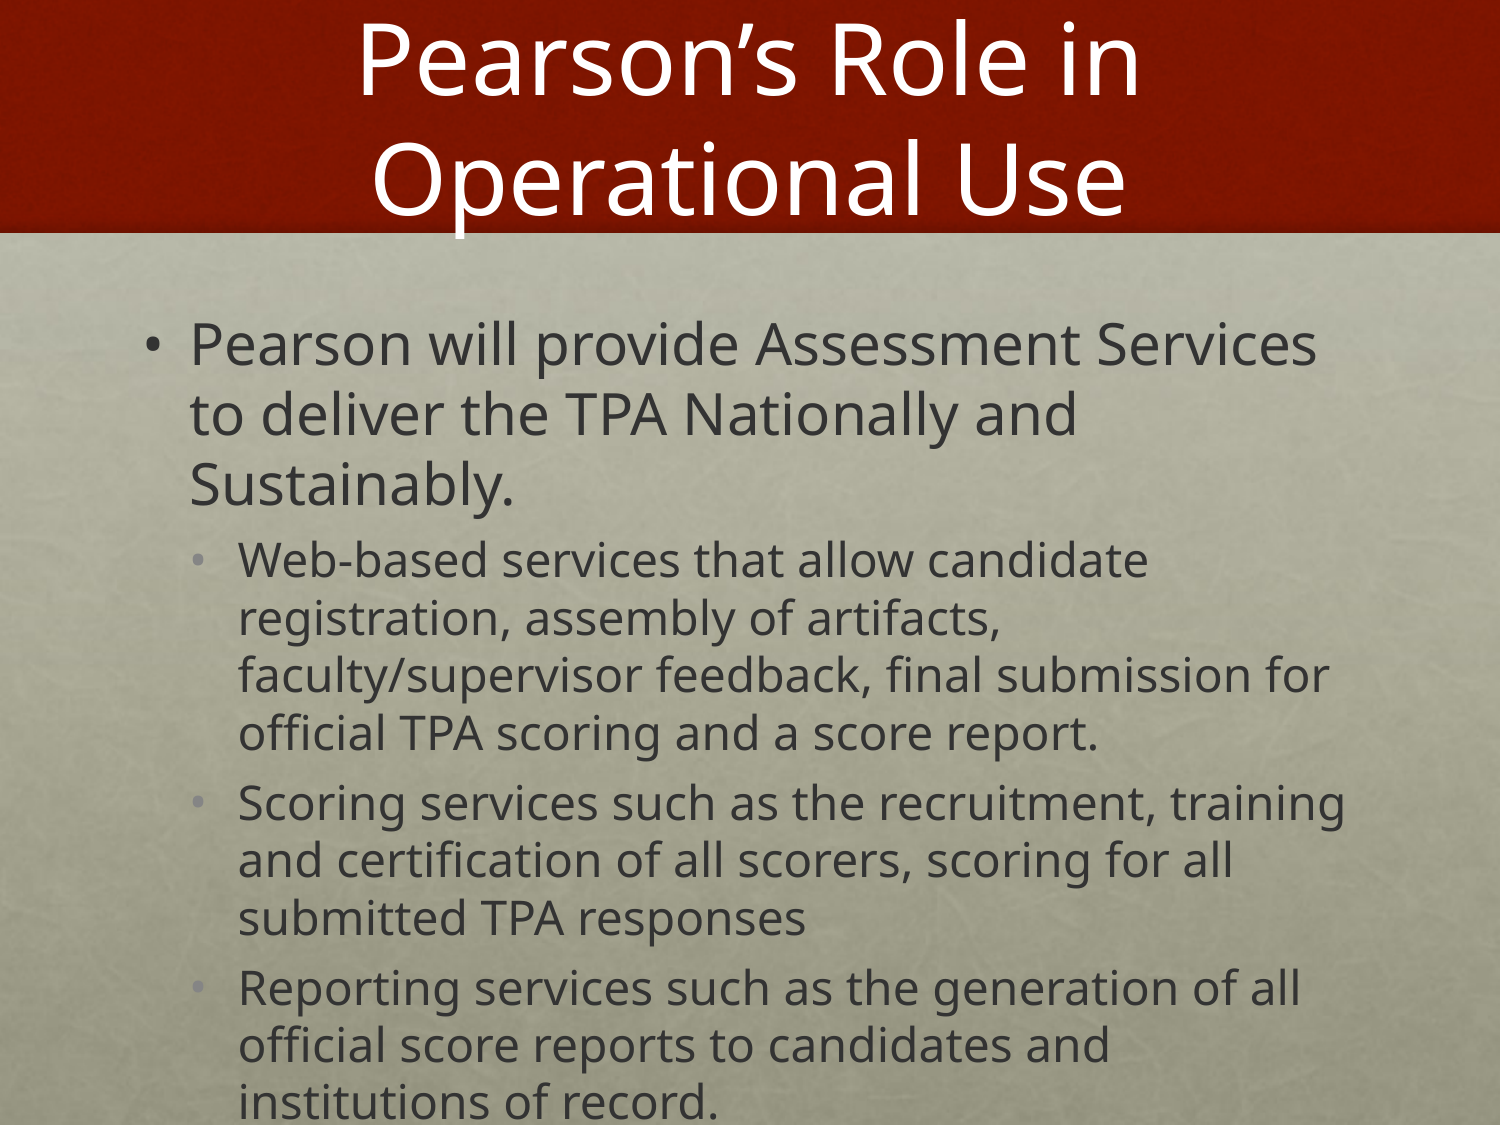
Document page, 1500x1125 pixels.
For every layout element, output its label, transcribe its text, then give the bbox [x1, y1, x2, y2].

title Pearson’s Role in Operational Use [127, 10, 1372, 221]
picture [0, 214, 1500, 1125]
list Pearson will provide Assessment Services to deliver the TPA Nationally and Sustainably. Web-based services that allow candidate registration, assembly of artifacts, faculty/supervisor feedback, final submission for official TPA scoring and a score report. Scoring services such as the recruitment, training and certification of all scorers, scoring for all submitted TPA responses Reporting services such as the generation of all official score reports to candidates and institutions of record. [127, 299, 1372, 1005]
